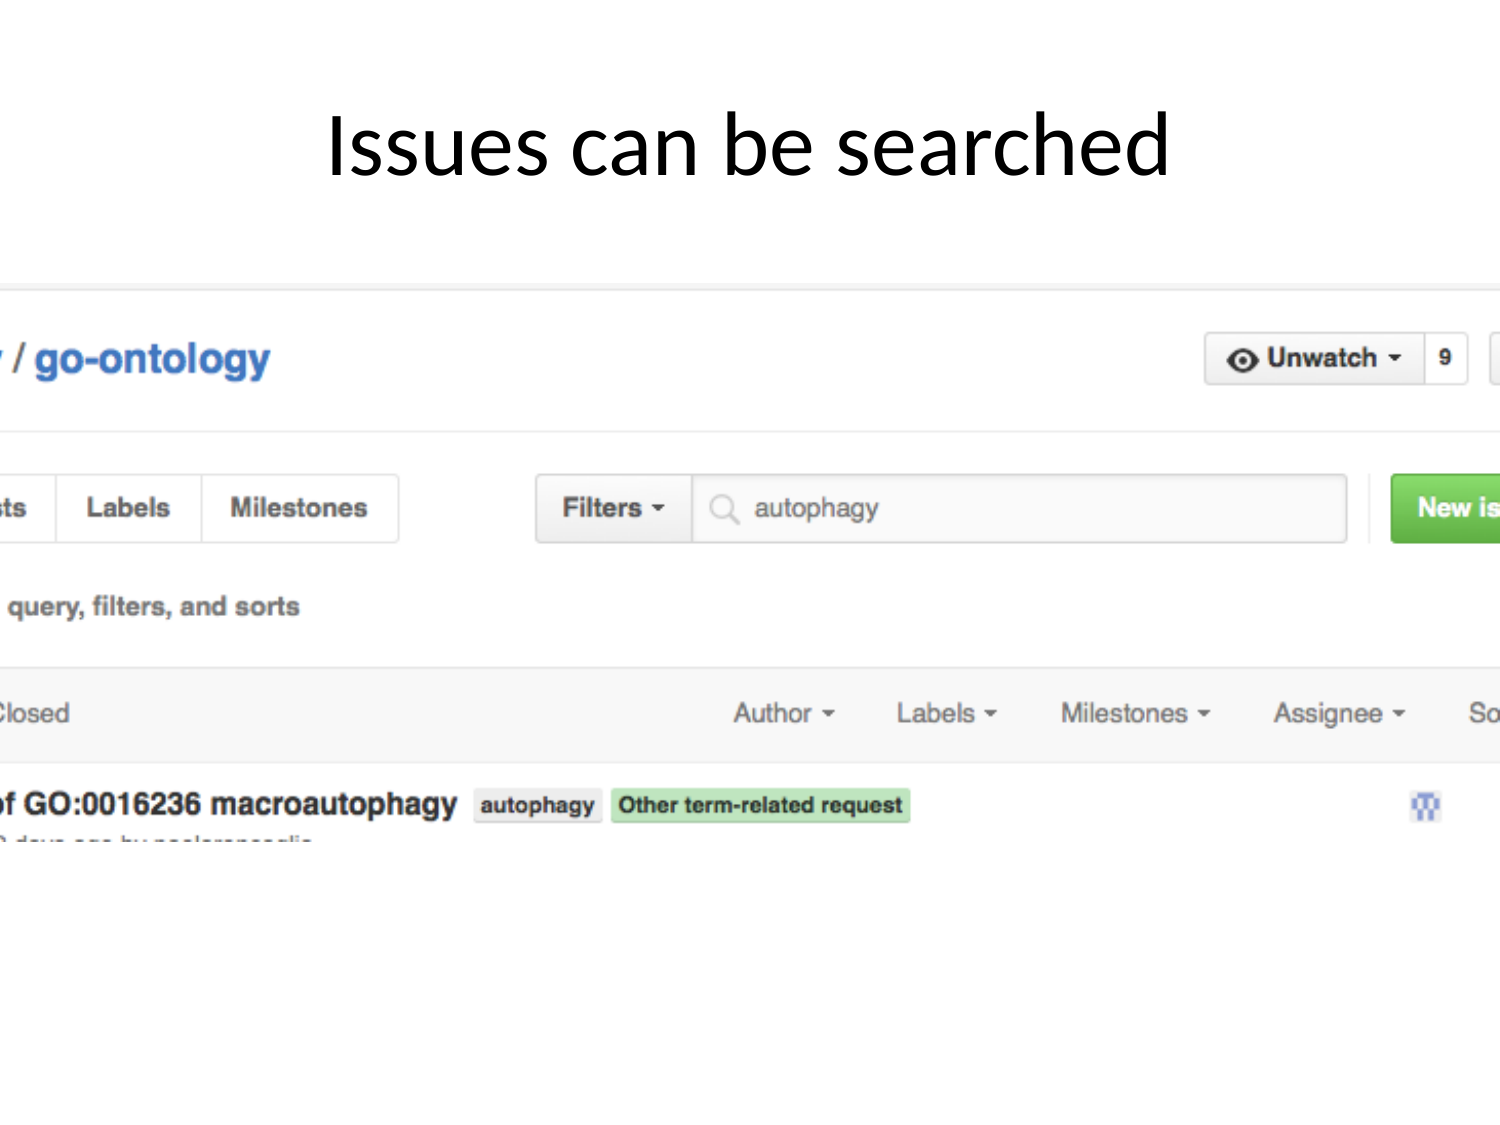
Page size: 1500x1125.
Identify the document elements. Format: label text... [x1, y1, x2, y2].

picture [0, 283, 1500, 842]
title Issues can be searched [75, 45, 1425, 233]
